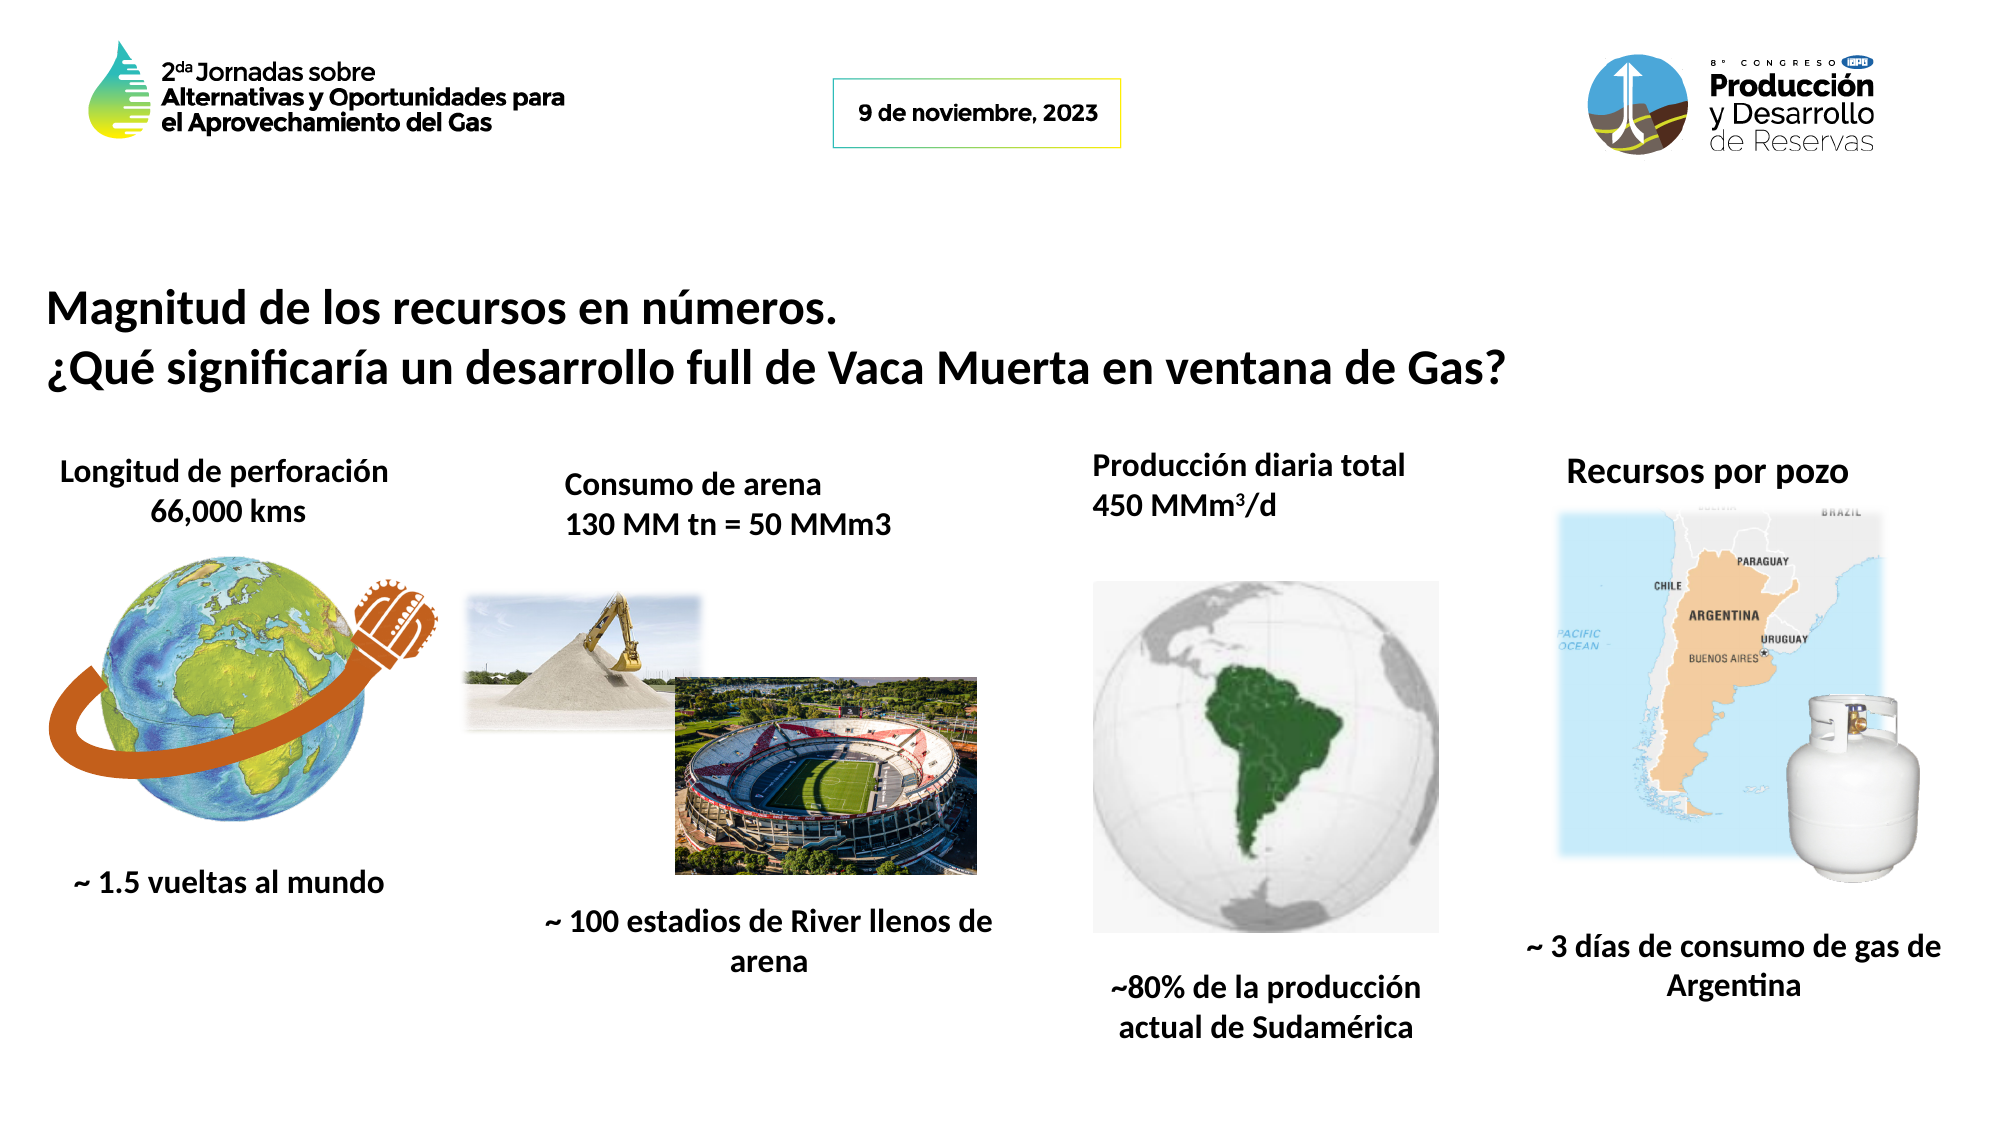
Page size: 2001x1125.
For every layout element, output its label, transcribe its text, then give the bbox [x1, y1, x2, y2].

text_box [459, 454, 1011, 989]
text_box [1505, 439, 1982, 1013]
text_box Magnitud de los recursos en números. ¿Qué significaría un desarrollo full de Vaca Muerta en ventana de Gas? [31, 267, 1725, 402]
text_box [31, 441, 448, 908]
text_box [1053, 435, 1505, 1054]
picture [41, 12, 1912, 197]
